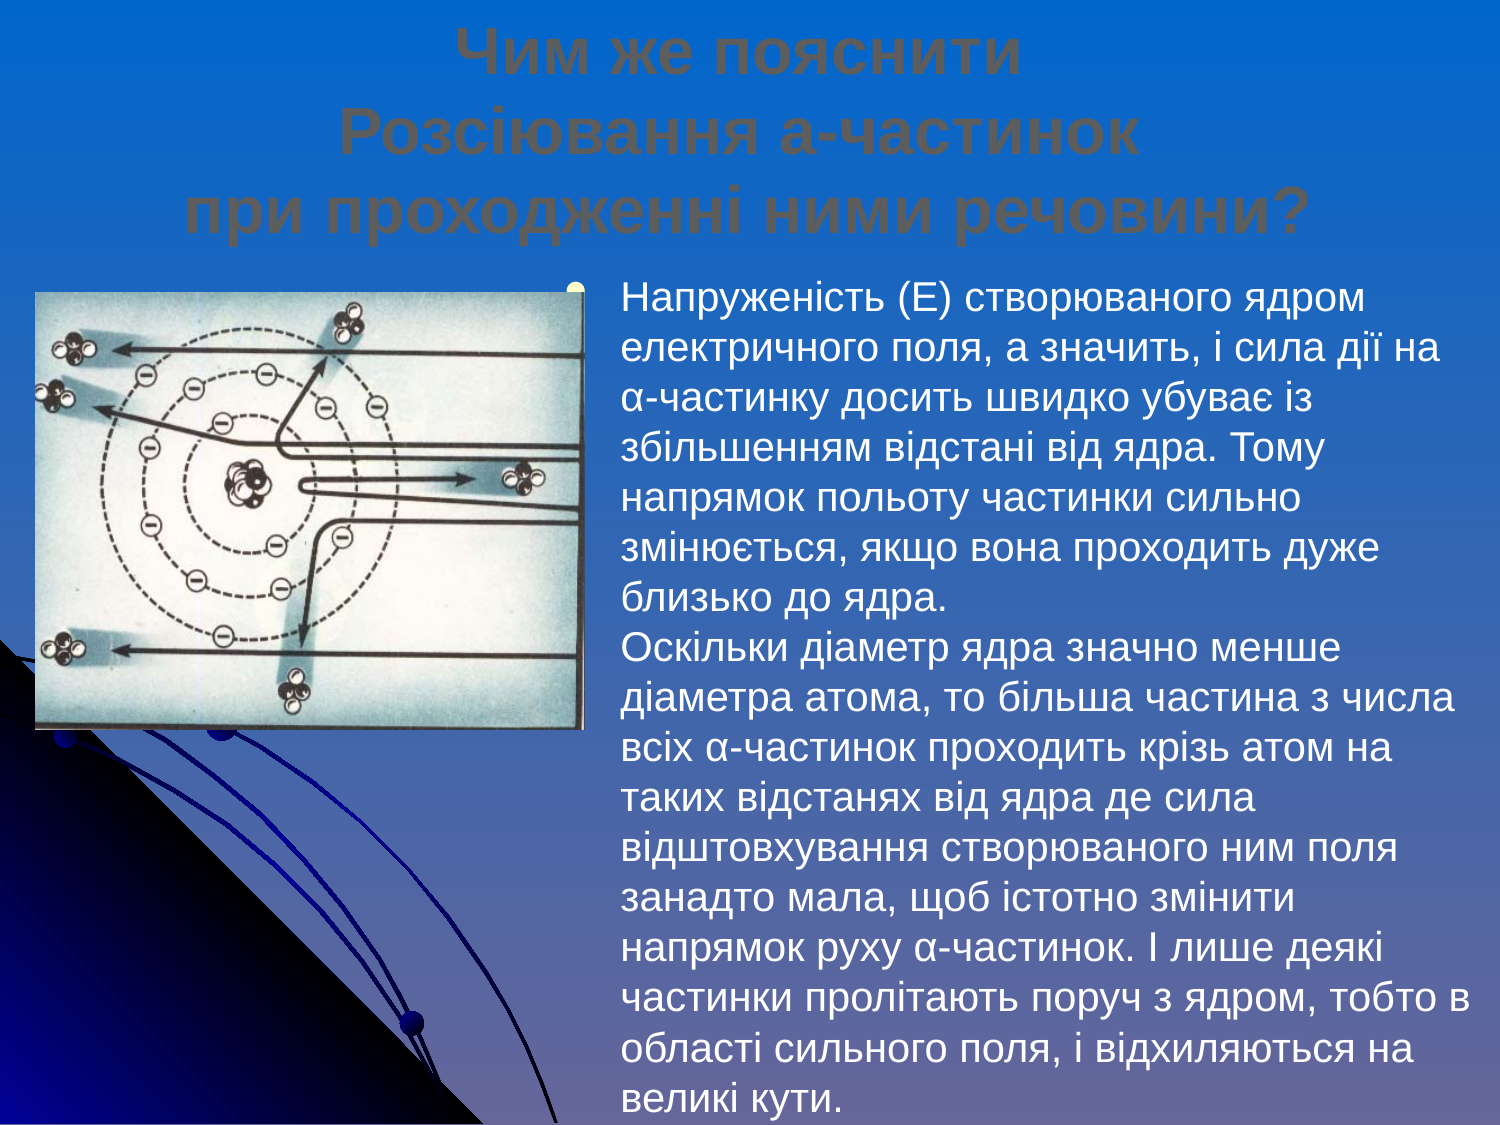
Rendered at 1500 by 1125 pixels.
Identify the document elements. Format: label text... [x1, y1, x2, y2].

picture [34, 292, 585, 731]
list Напруженість (E) створюваного ядром електричного поля, а значить, і сила дії на α-частинку досить швидко убуває із збільшенням відстані від ядра. Тому напрямок польоту частинки сильно змінюється, якщо вона проходить дуже близько до ядра. Оскільки діаметр ядра значно менше діаметра атома, то більша частина з числа всіх α-частинок проходить крізь атом на таких відстанях від ядра де сила відштовхування створюваного ним поля занадто мала, щоб істотно змінити напрямок руху α-частинок. І лише деякі частинки пролітають поруч з ядром, тобто в області сильного поля, і відхиляються на великі кути. [548, 262, 1500, 1095]
text_box Чим же пояснити Розсіювання а-частинок при проходженні ними речовини? [168, 0, 1329, 255]
